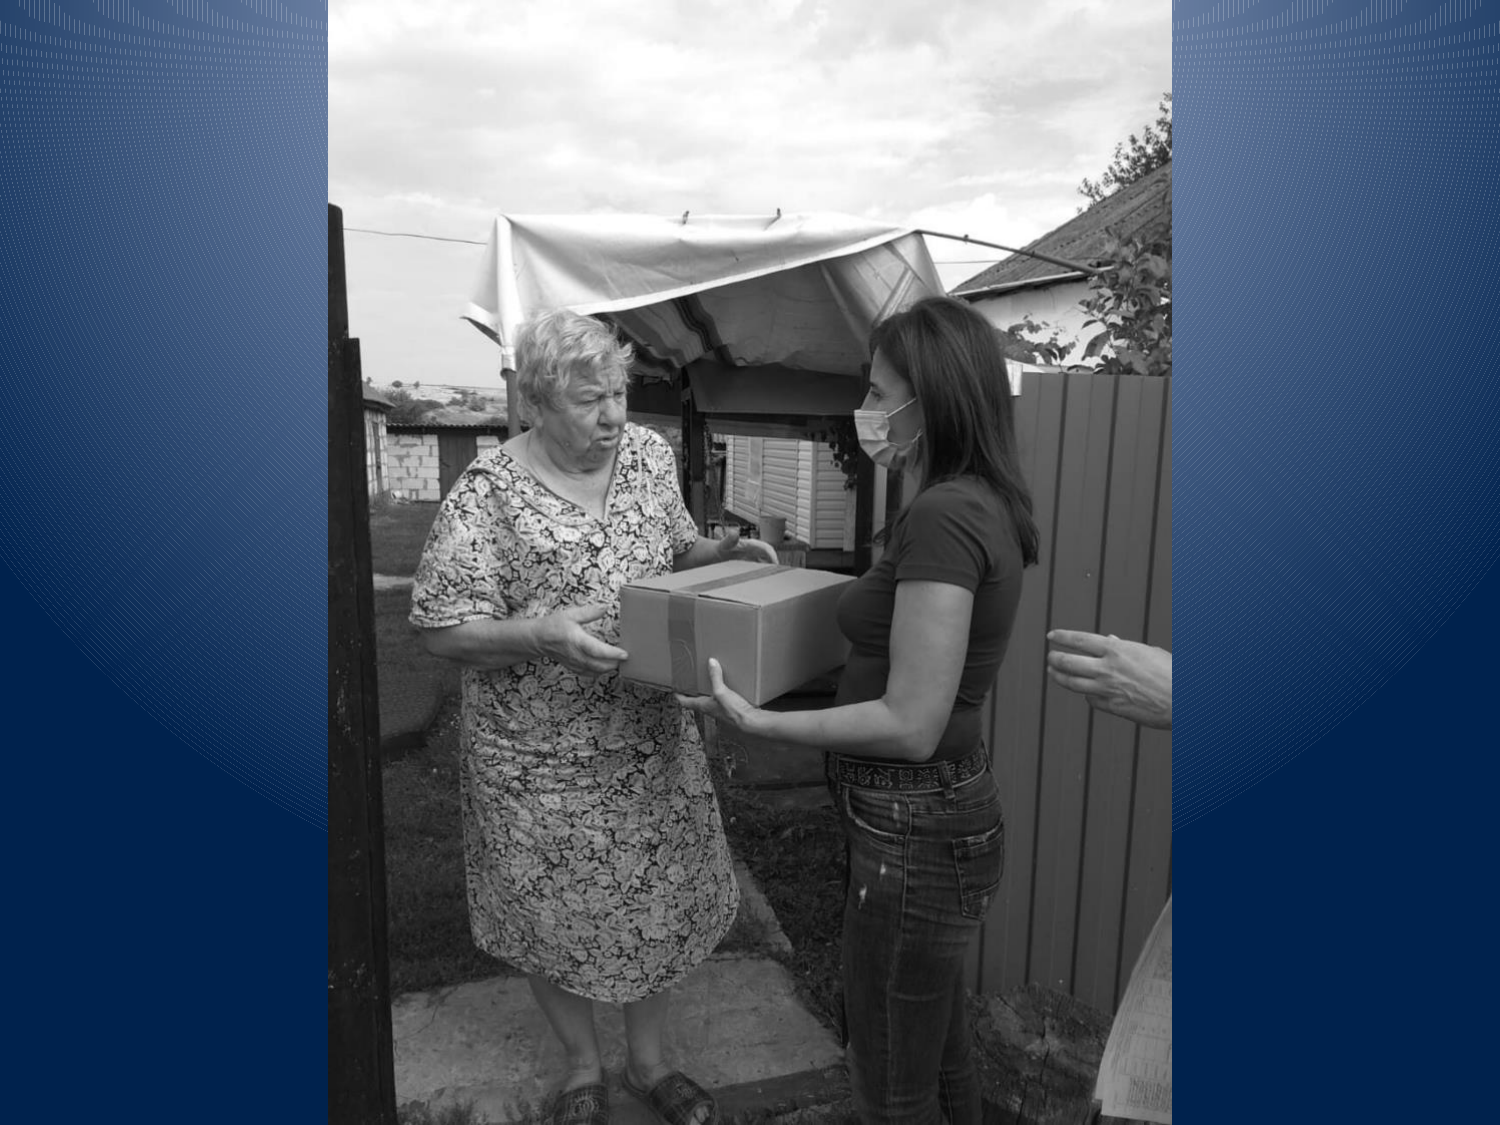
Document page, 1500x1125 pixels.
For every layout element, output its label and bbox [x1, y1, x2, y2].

picture [327, 0, 1173, 1125]
